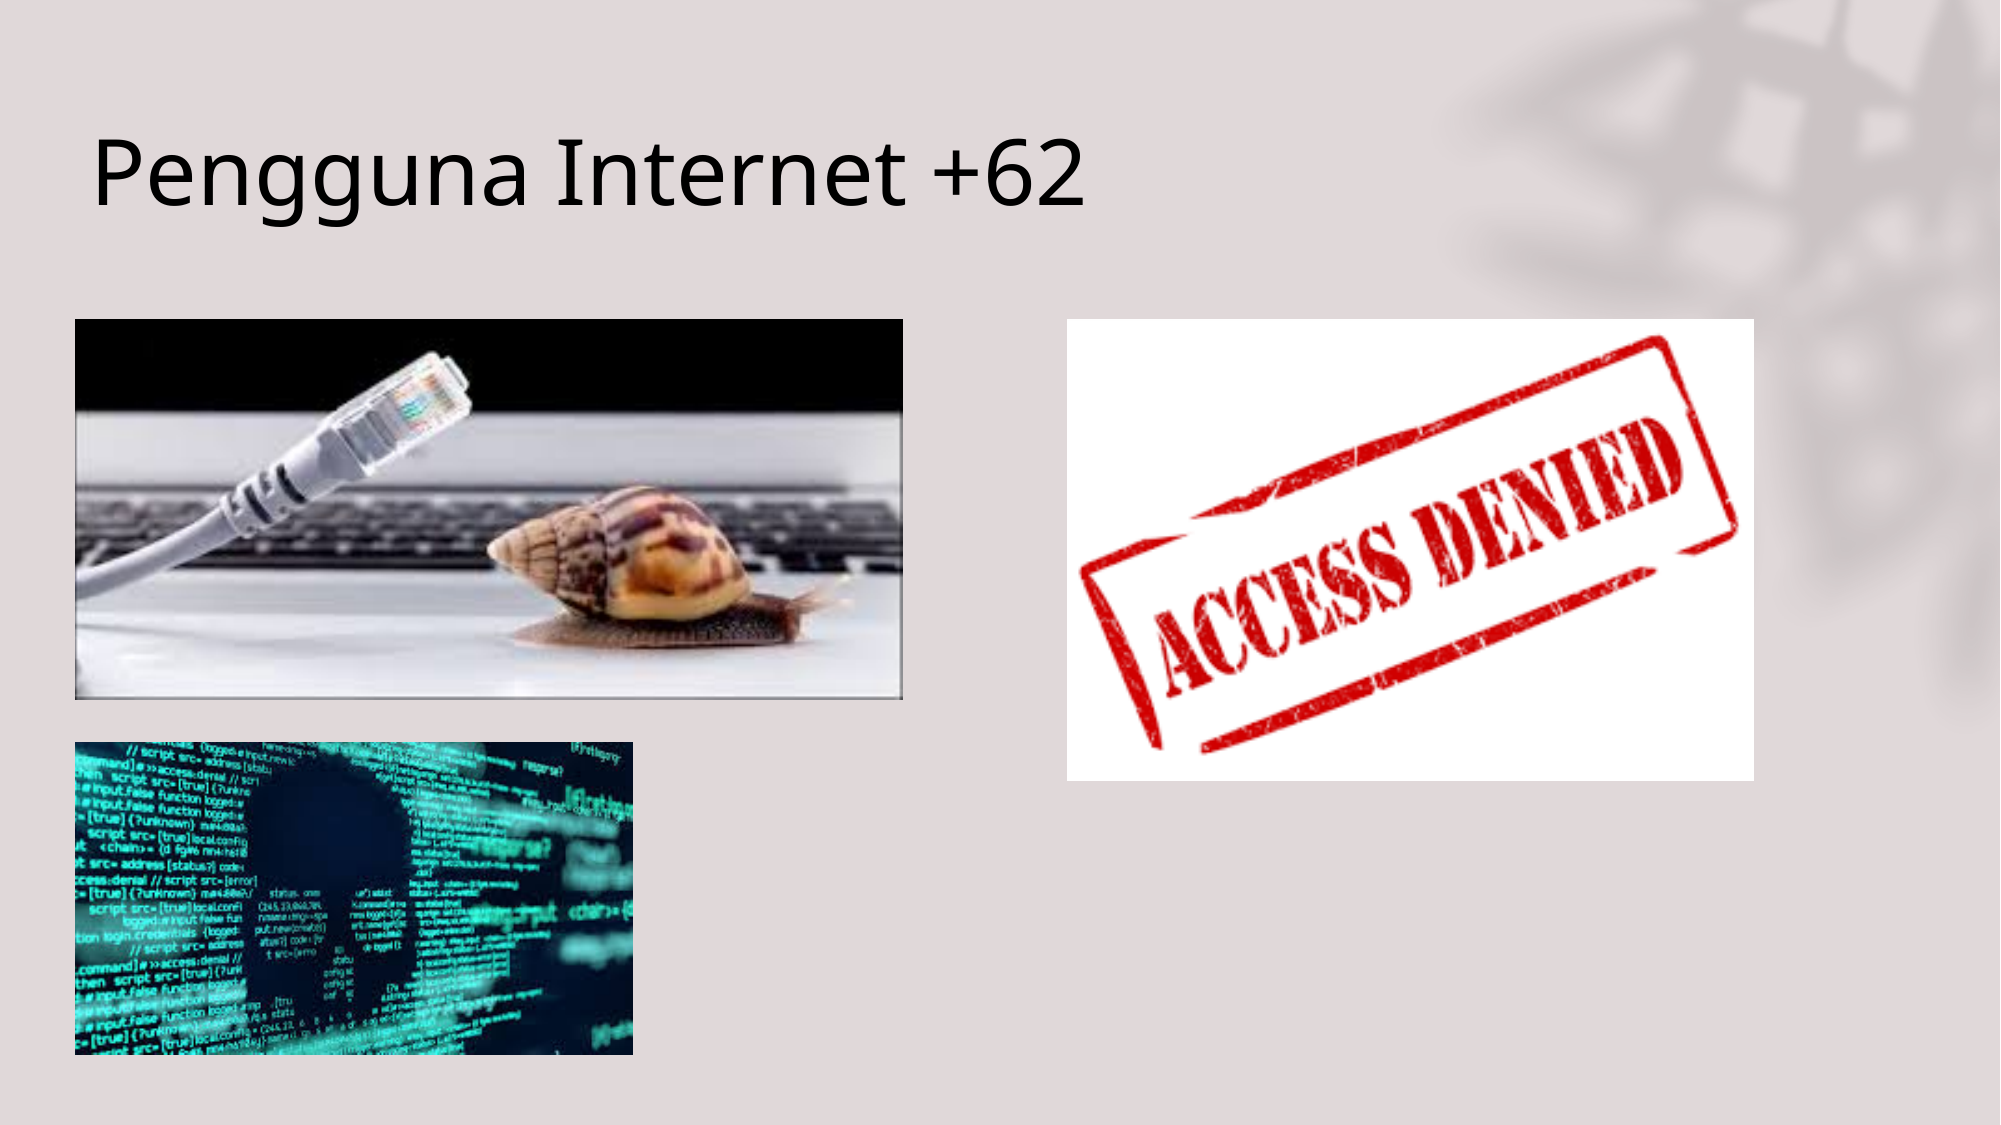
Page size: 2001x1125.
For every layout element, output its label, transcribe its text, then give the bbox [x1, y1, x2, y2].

title Pengguna Internet +62 [75, 60, 1863, 278]
picture [1067, 319, 1754, 781]
picture [118, 742, 127, 747]
picture [75, 742, 633, 1055]
picture [75, 319, 903, 700]
